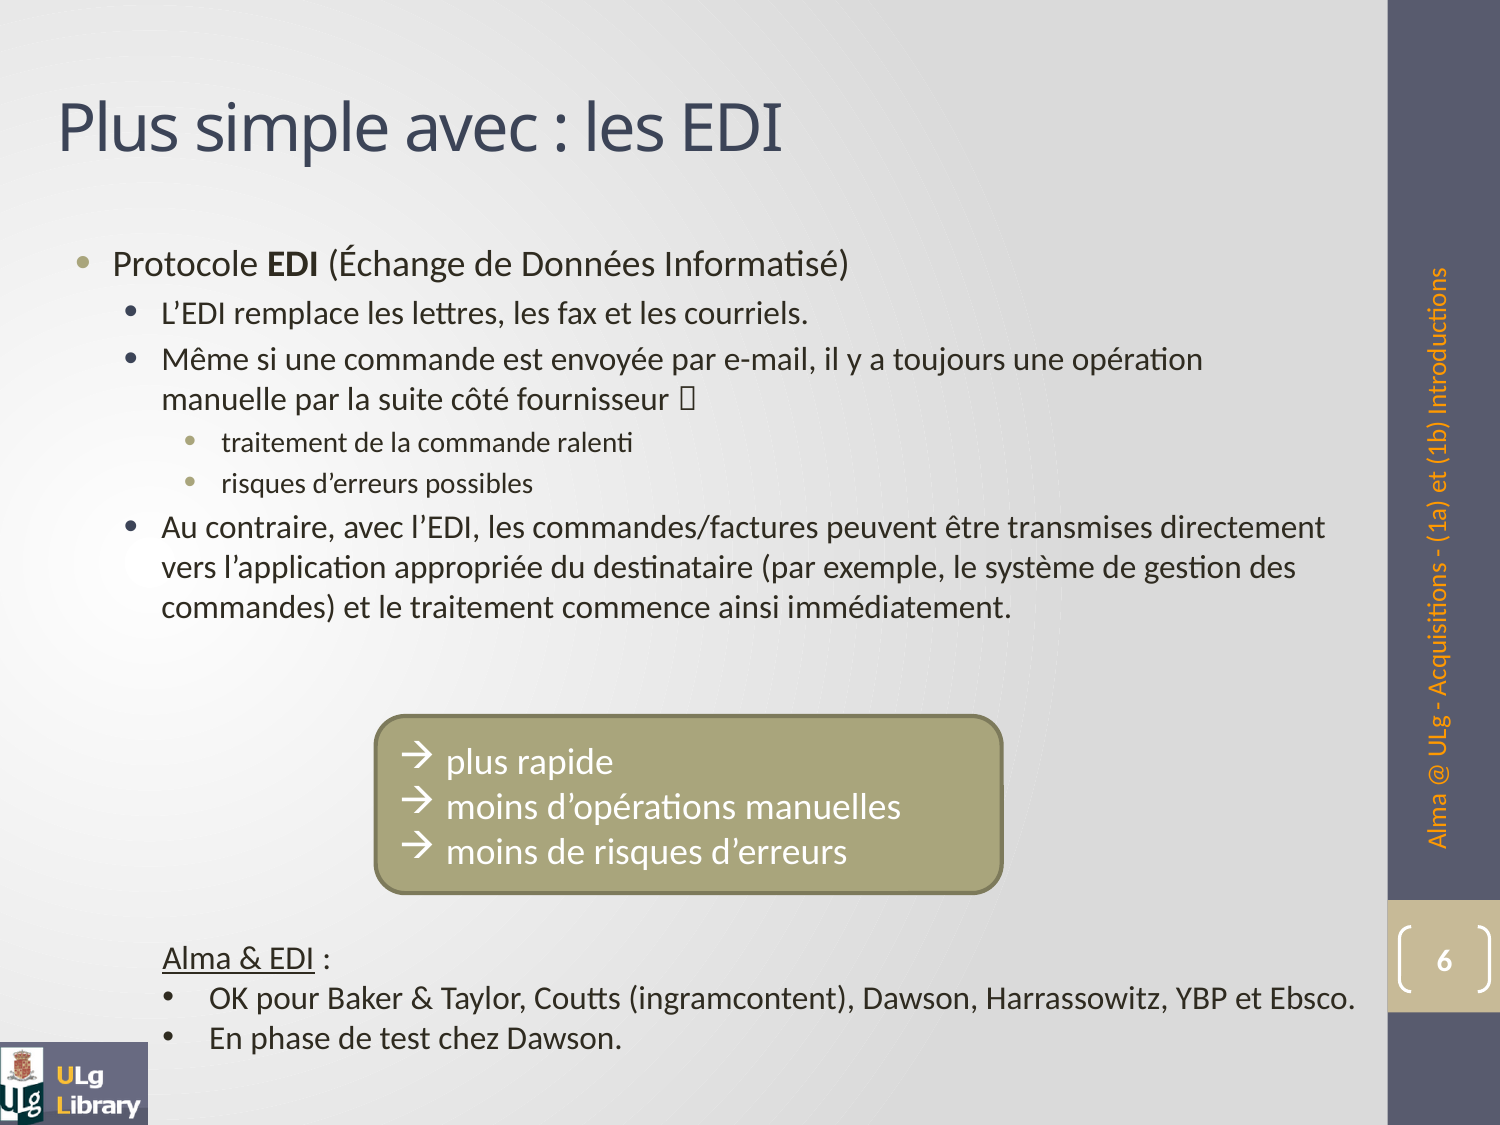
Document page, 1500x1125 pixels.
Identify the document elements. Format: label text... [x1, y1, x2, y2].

text_box Alma & EDI : OK pour Baker & Taylor, Coutts (ingramcontent), Dawson, Harrassowitz, YBP et Ebsco. En phase de test chez Dawson. [147, 928, 1400, 1064]
list Protocole EDI (Échange de Données Informatisé) L’EDI remplace les lettres, les fax et les courriels. Même si une commande est envoyée par e-mail, il y a toujours une opération manuelle par la suite côté fournisseur  traitement de la commande ralenti risques d’erreurs possibles Au contraire, avec l’EDI, les commandes/factures peuvent être transmises directement vers l’application appropriée du destinataire (par exemple, le système de gestion des commandes) et le traitement commence ainsi immédiatement. [41, 231, 1353, 1050]
footer Alma @ ULg - Acquisitions - (1a) et (1b) Introductions [1411, 31, 1472, 865]
slide_number 6 [1400, 925, 1492, 994]
picture [0, 1042, 148, 1125]
title Plus simple avec : les EDI [41, 30, 1353, 219]
text_box plus rapide moins d’opérations manuelles moins de risques d’erreurs [373, 713, 1004, 896]
